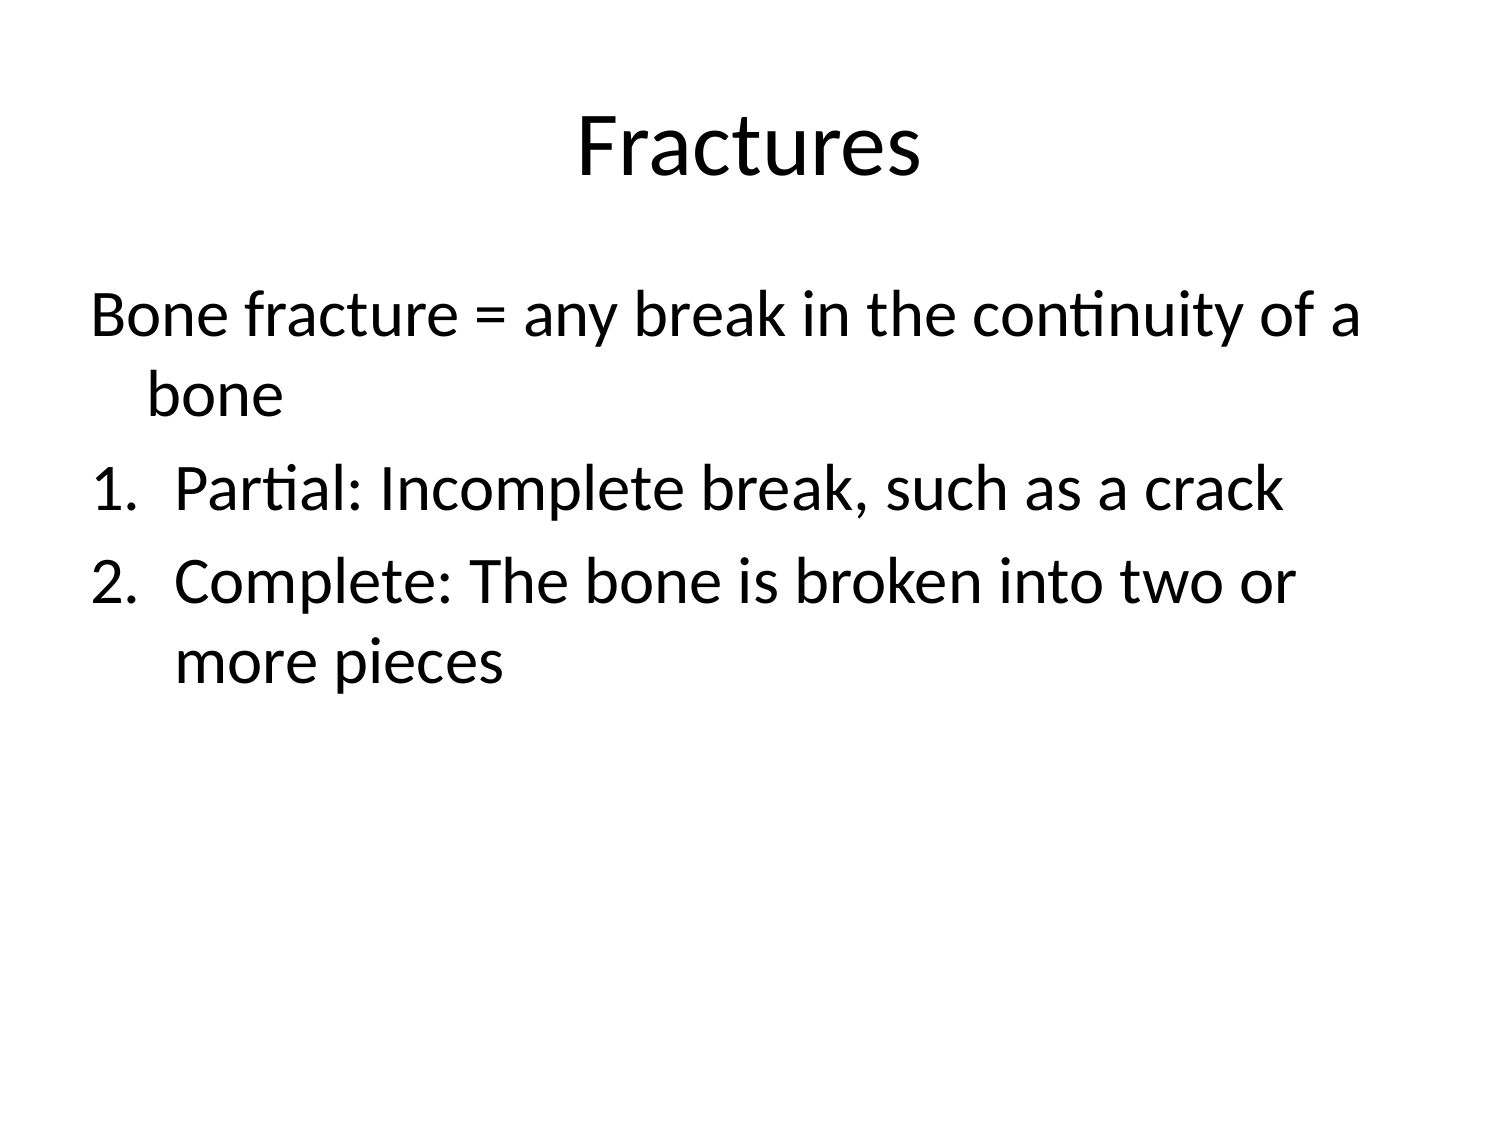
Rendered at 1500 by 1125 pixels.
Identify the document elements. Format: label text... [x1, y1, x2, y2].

title Fractures [75, 45, 1425, 233]
list Bone fracture = any break in the continuity of a bone Partial: Incomplete break, such as a crack Complete: The bone is broken into two or more pieces [75, 262, 1425, 1005]
